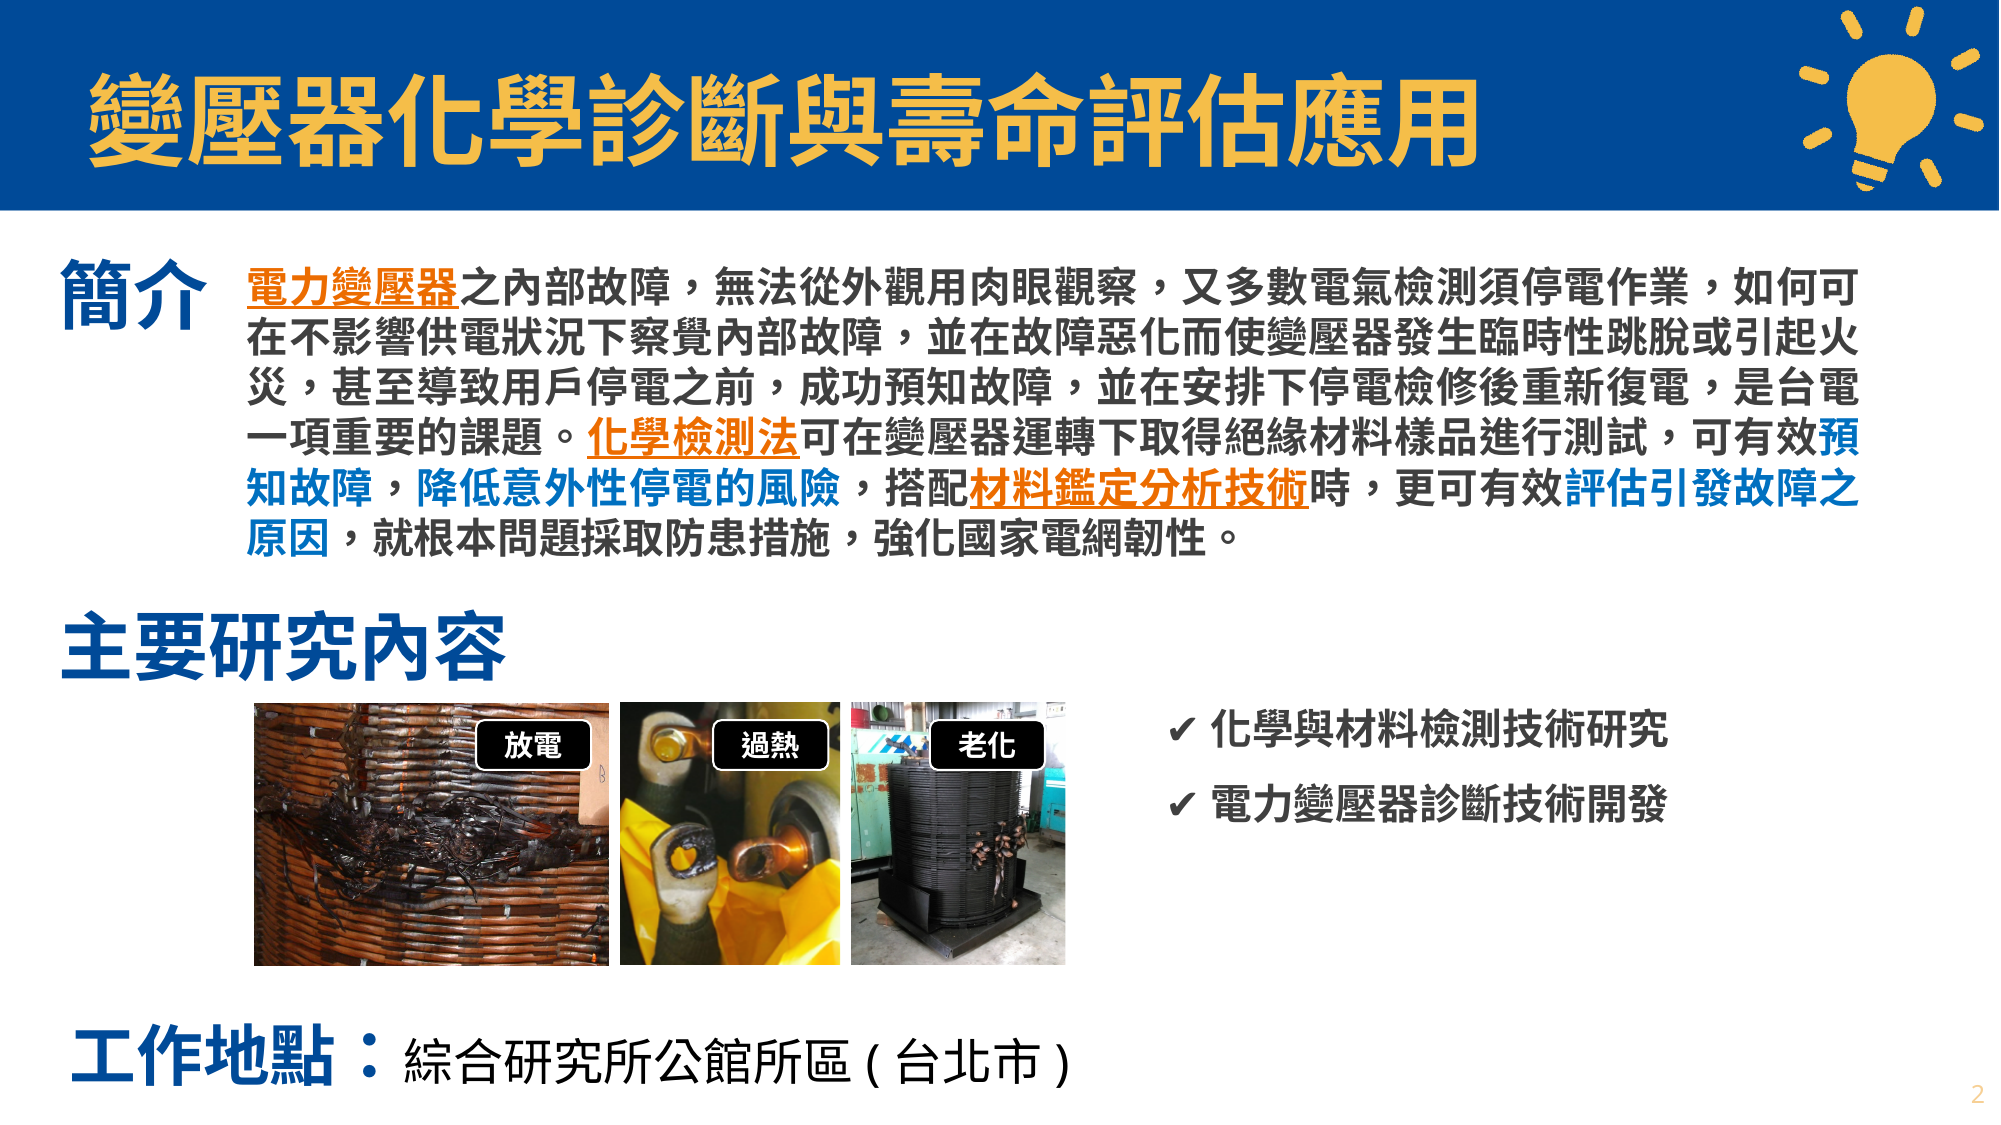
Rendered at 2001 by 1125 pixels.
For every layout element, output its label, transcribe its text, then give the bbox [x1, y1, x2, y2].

text_box 主要研究內容 [44, 592, 766, 697]
picture [0, 0, 2000, 291]
text_box 工作地點：綜合研究所公館所區(台北市) [55, 966, 1097, 1101]
text_box 電力變壓器之內部故障，無法從外觀用肉眼觀察，又多數電氣檢測須停電作業，如何可在不影響供電狀況下察覺內部故障，並在故障惡化而使變壓器發生臨時性跳脫或引起火災，甚至導致用戶停電之前，成功預知故障，並在安排下停電檢修後重新復電，是台電一項重要的課題。化學檢測法可在變壓器運轉下取得絕緣材料樣品進行測試，可有效預知故障，降低意外性停電的風險，搭配材料鑑定分析技術時，更可有效評估引發故障之原因，就根本問題採取防患措施，強化國家電網韌性。 [232, 291, 1876, 569]
text_box ✔化學與材料檢測技術研究 ✔電力變壓器診斷技術開發 [1075, 670, 1709, 836]
picture [253, 702, 1066, 966]
slide_number 2 [1550, 1065, 2000, 1125]
text_box 簡介 [44, 291, 232, 346]
